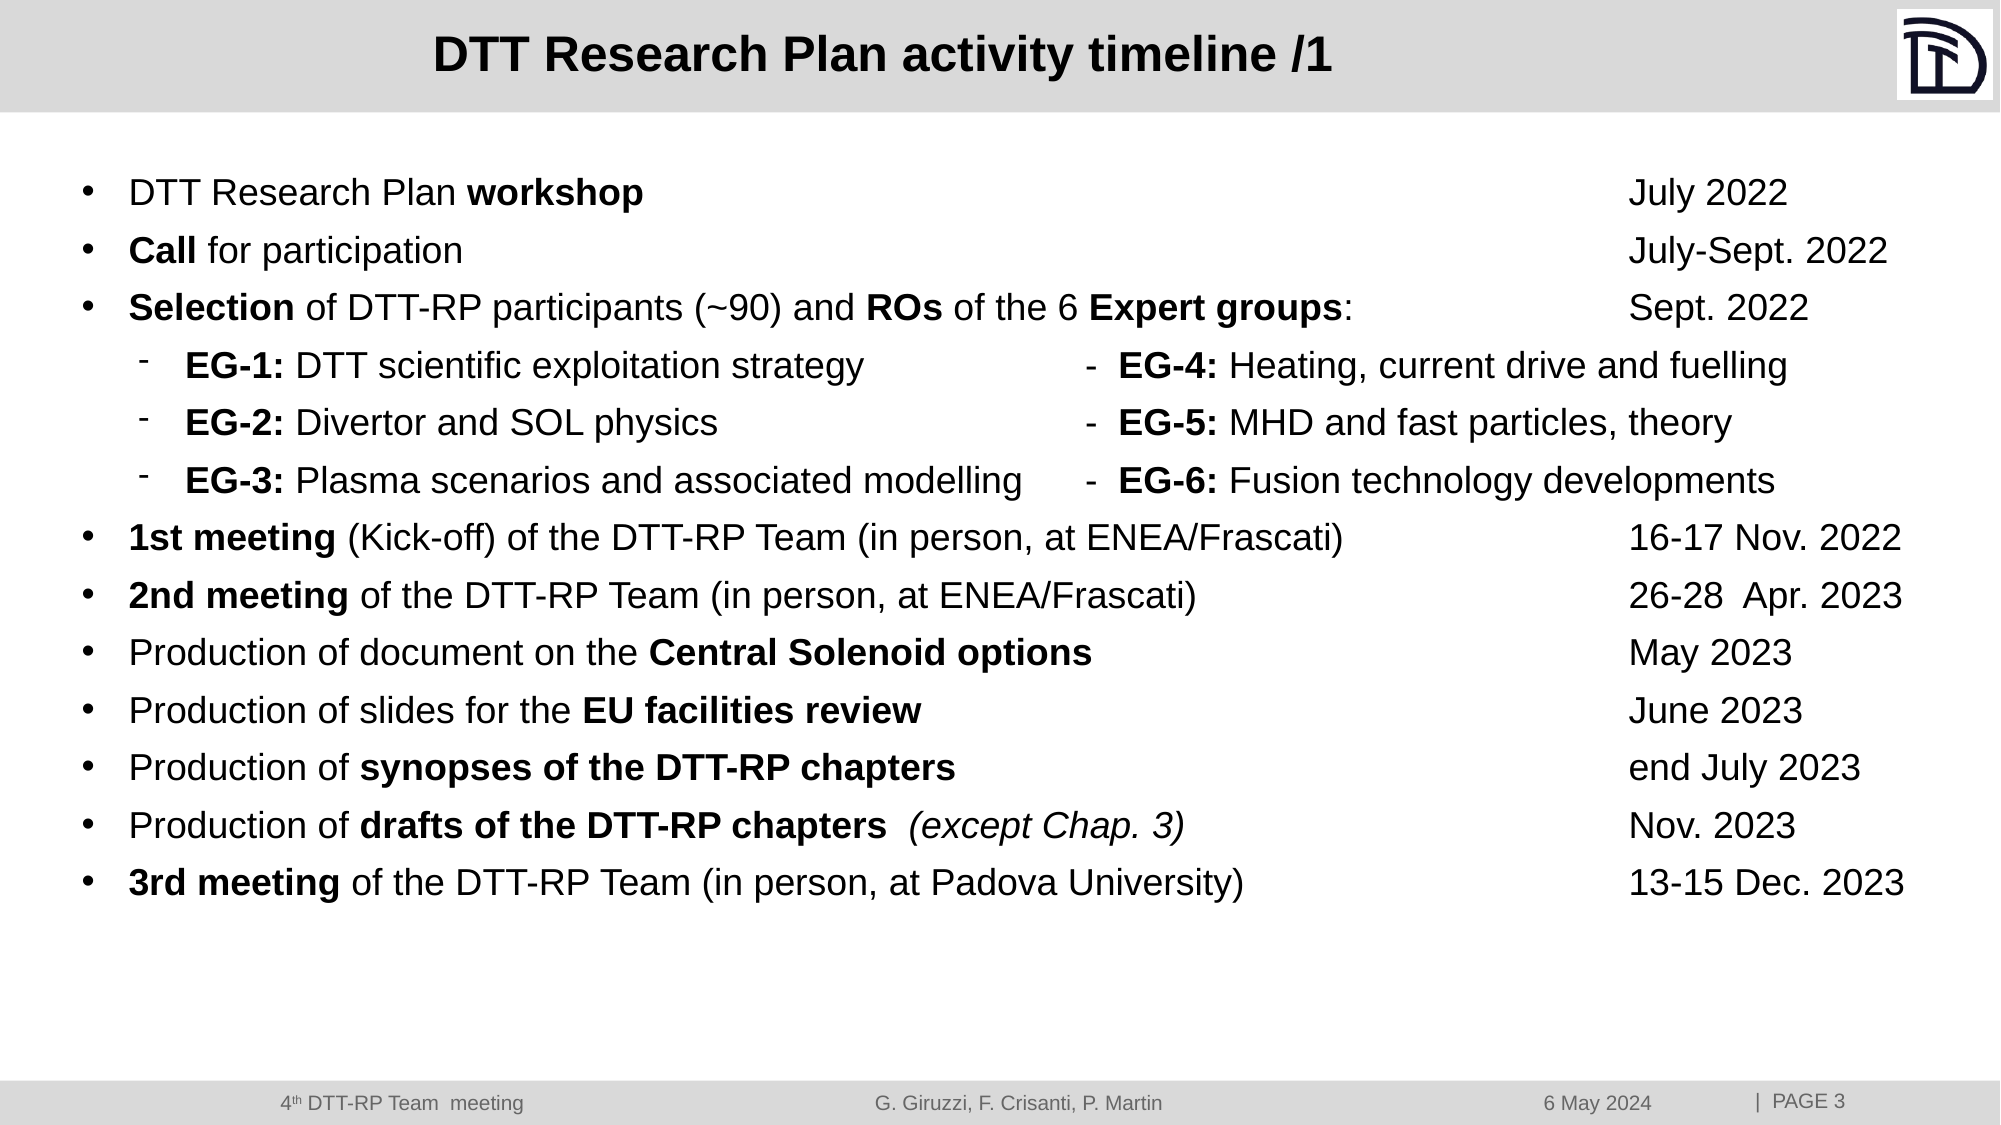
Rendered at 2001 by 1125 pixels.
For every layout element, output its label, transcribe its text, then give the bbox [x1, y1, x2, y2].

picture [1897, 9, 1993, 100]
text_box DTT Research Plan workshop July 2022 Call for participation July-Sept. 2022 Selection of DTT-RP participants (~90) and ROs of the 6 Expert groups: Sept. 2022 EG-1: DTT scientific exploitation strategy - EG-4: Heating, current drive and fuelling EG-2: Divertor and SOL physics - EG-5: MHD and fast particles, theory EG-3: Plasma scenarios and associated modelling - EG-6: Fusion technology developments 1st meeting (Kick-off) of the DTT-RP Team (in person, at ENEA/Frascati) 16-17 Nov. 2022 2nd meeting of the DTT-RP Team (in person, at ENEA/Frascati) 26-28 Apr. 2023 Production of document on the Central Solenoid options May 2023 Production of slides for the EU facilities review June 2023 Production of synopses of the DTT-RP chapters end July 2023 Production of drafts of the DTT-RP chapters (except Chap. 3) Nov. 2023 3rd meeting of the DTT-RP Team (in person, at Padova University) 13-15 Dec. 2023 [66, 160, 1922, 911]
title DTT Research Plan activity timeline /1 [432, 3, 1343, 99]
